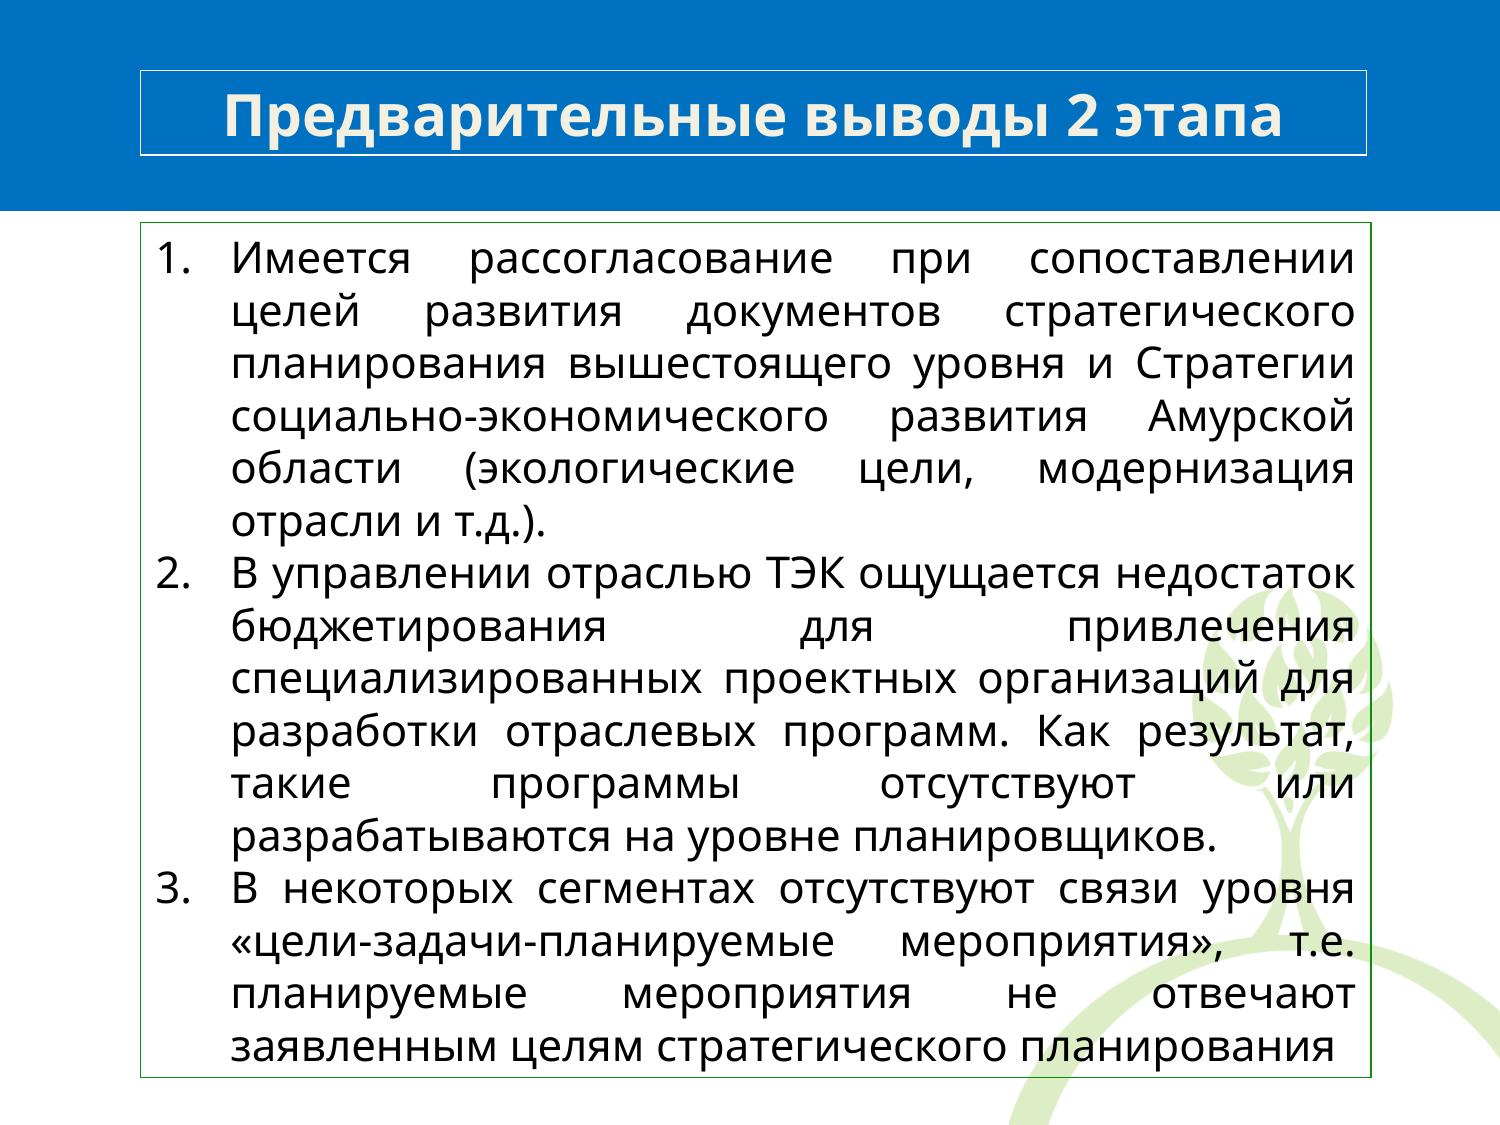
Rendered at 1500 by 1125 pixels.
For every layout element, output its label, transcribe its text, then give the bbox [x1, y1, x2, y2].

text_box [0, 0, 1500, 213]
text_box Имеется рассогласование при сопоставлении целей развития документов стратегического планирования вышестоящего уровня и Стратегии социально-экономического развития Амурской области (экологические цели, модернизация отрасли и т.д.). В управлении отраслью ТЭК ощущается недостаток бюджетирования для привлечения специализированных проектных организаций для разработки отраслевых программ. Как результат, такие программы отсутствуют или разрабатываются на уровне планировщиков. В некоторых сегментах отсутствуют связи уровня «цели-задачи-планируемые мероприятия», т.е. планируемые мероприятия не отвечают заявленным целям стратегического планирования [140, 222, 1371, 1078]
text_box Предварительные выводы 2 этапа [140, 70, 1367, 156]
picture [1005, 573, 1500, 1125]
